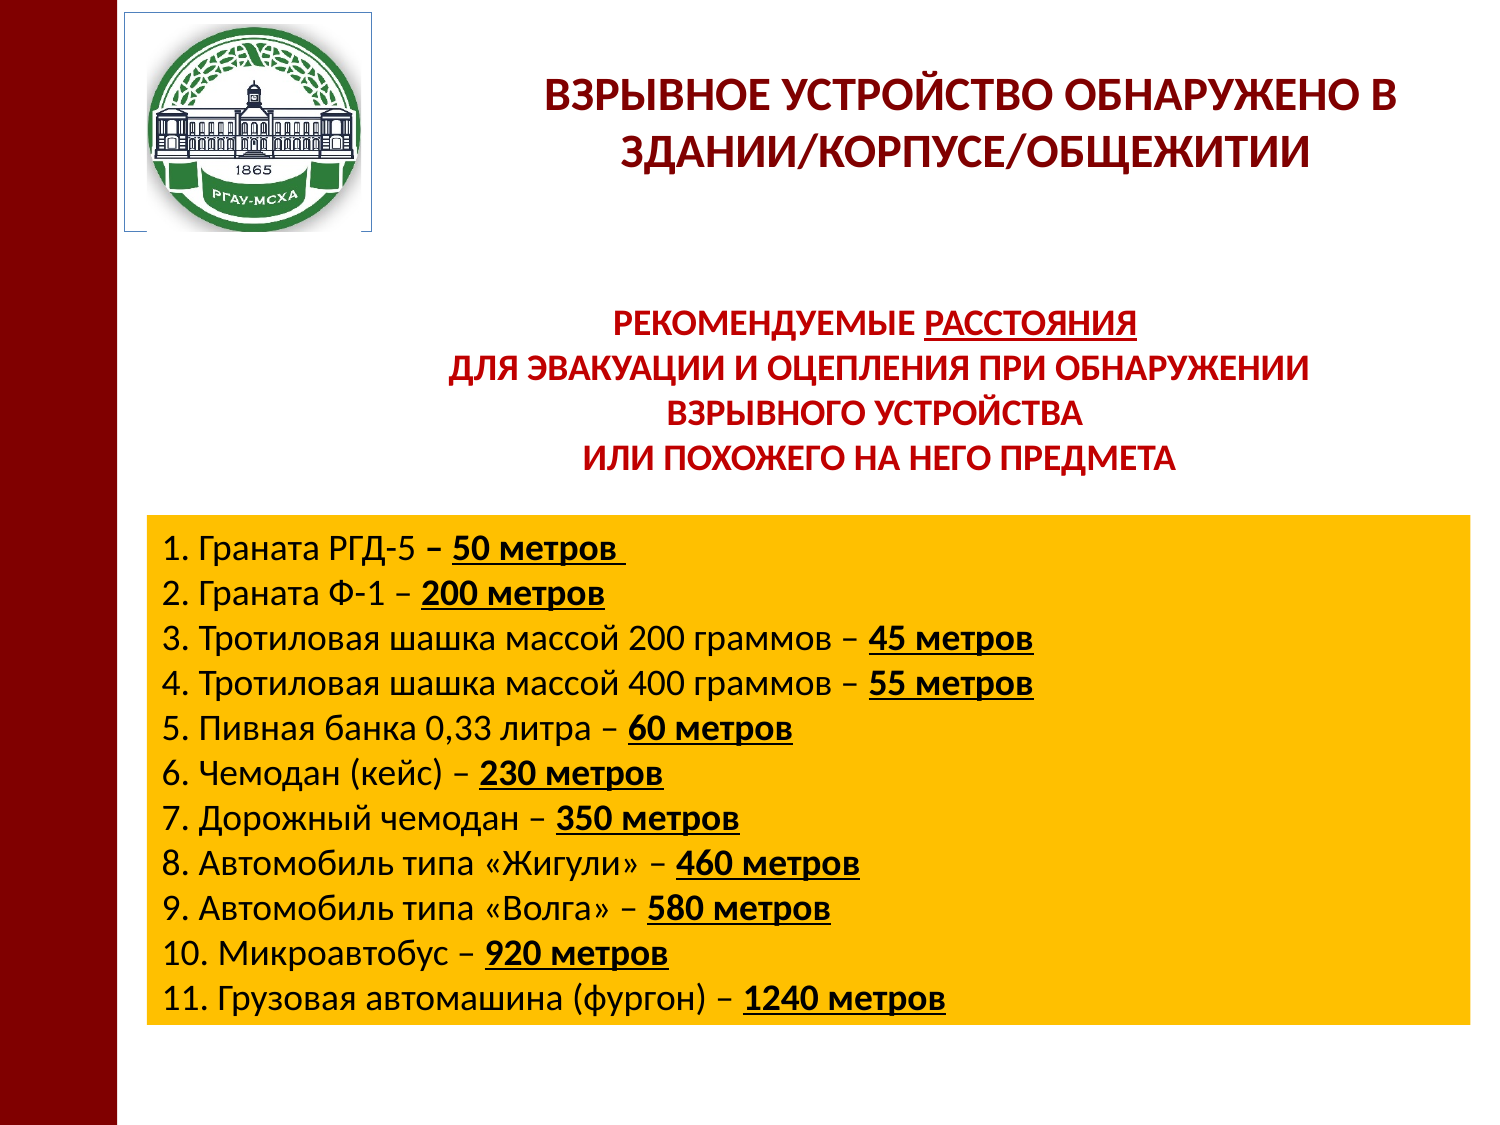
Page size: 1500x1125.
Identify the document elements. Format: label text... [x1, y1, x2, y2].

text_box [124, 12, 372, 232]
text_box [0, 0, 119, 1125]
text_box ВЗРЫВНОЕ УСТРОЙСТВО ОБНАРУЖЕНО В ЗДАНИИ/КОРПУСЕ/ОБЩЕЖИТИИ [512, 41, 1432, 234]
text_box 1. Граната РГД-5 – 50 метров 2. Граната Ф-1 – 200 метров 3. Тротиловая шашка массой 200 граммов – 45 метров 4. Тротиловая шашка массой 400 граммов – 55 метров 5. Пивная банка 0,33 литра – 60 метров 6. Чемодан (кейс) – 230 метров 7. Дорожный чемодан – 350 метров 8. Автомобиль типа «Жигули» – 460 метров 9. Автомобиль типа «Волга» – 580 метров 10. Микроавтобус – 920 метров 11. Грузовая автомашина (фургон) – 1240 метров [146, 515, 1471, 1025]
picture [146, 24, 362, 232]
text_box РЕКОМЕНДУЕМЫЕ РАССТОЯНИЯ ДЛЯ ЭВАКУАЦИИ И ОЦЕПЛЕНИЯ ПРИ ОБНАРУЖЕНИИ ВЗРЫВНОГО УСТРОЙСТВА ИЛИ ПОХОЖЕГО НА НЕГО ПРЕДМЕТА [409, 290, 1341, 486]
